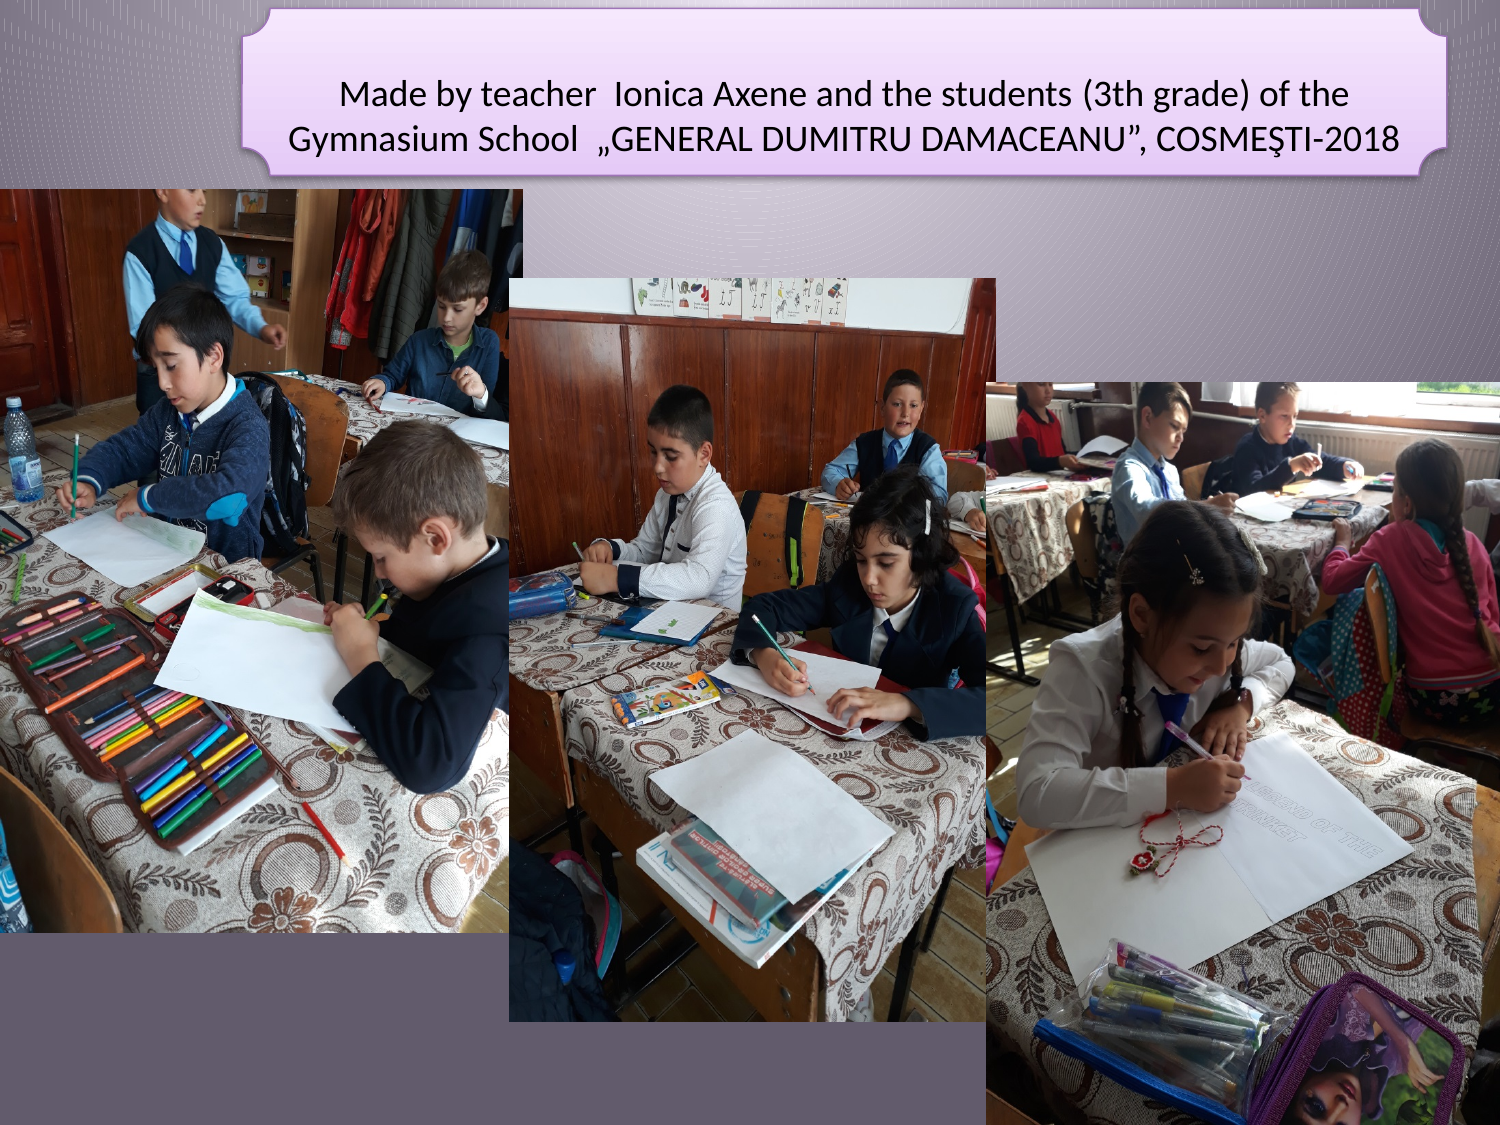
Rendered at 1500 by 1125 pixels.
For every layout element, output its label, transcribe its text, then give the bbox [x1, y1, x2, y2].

picture [0, 189, 1500, 1125]
text_box Made by teacher Ionica Axene and the students (3th grade) of the Gymnasium School „GENERAL DUMITRU DAMACEANU”, COSMEŞTI-2018 [241, 7, 1448, 177]
